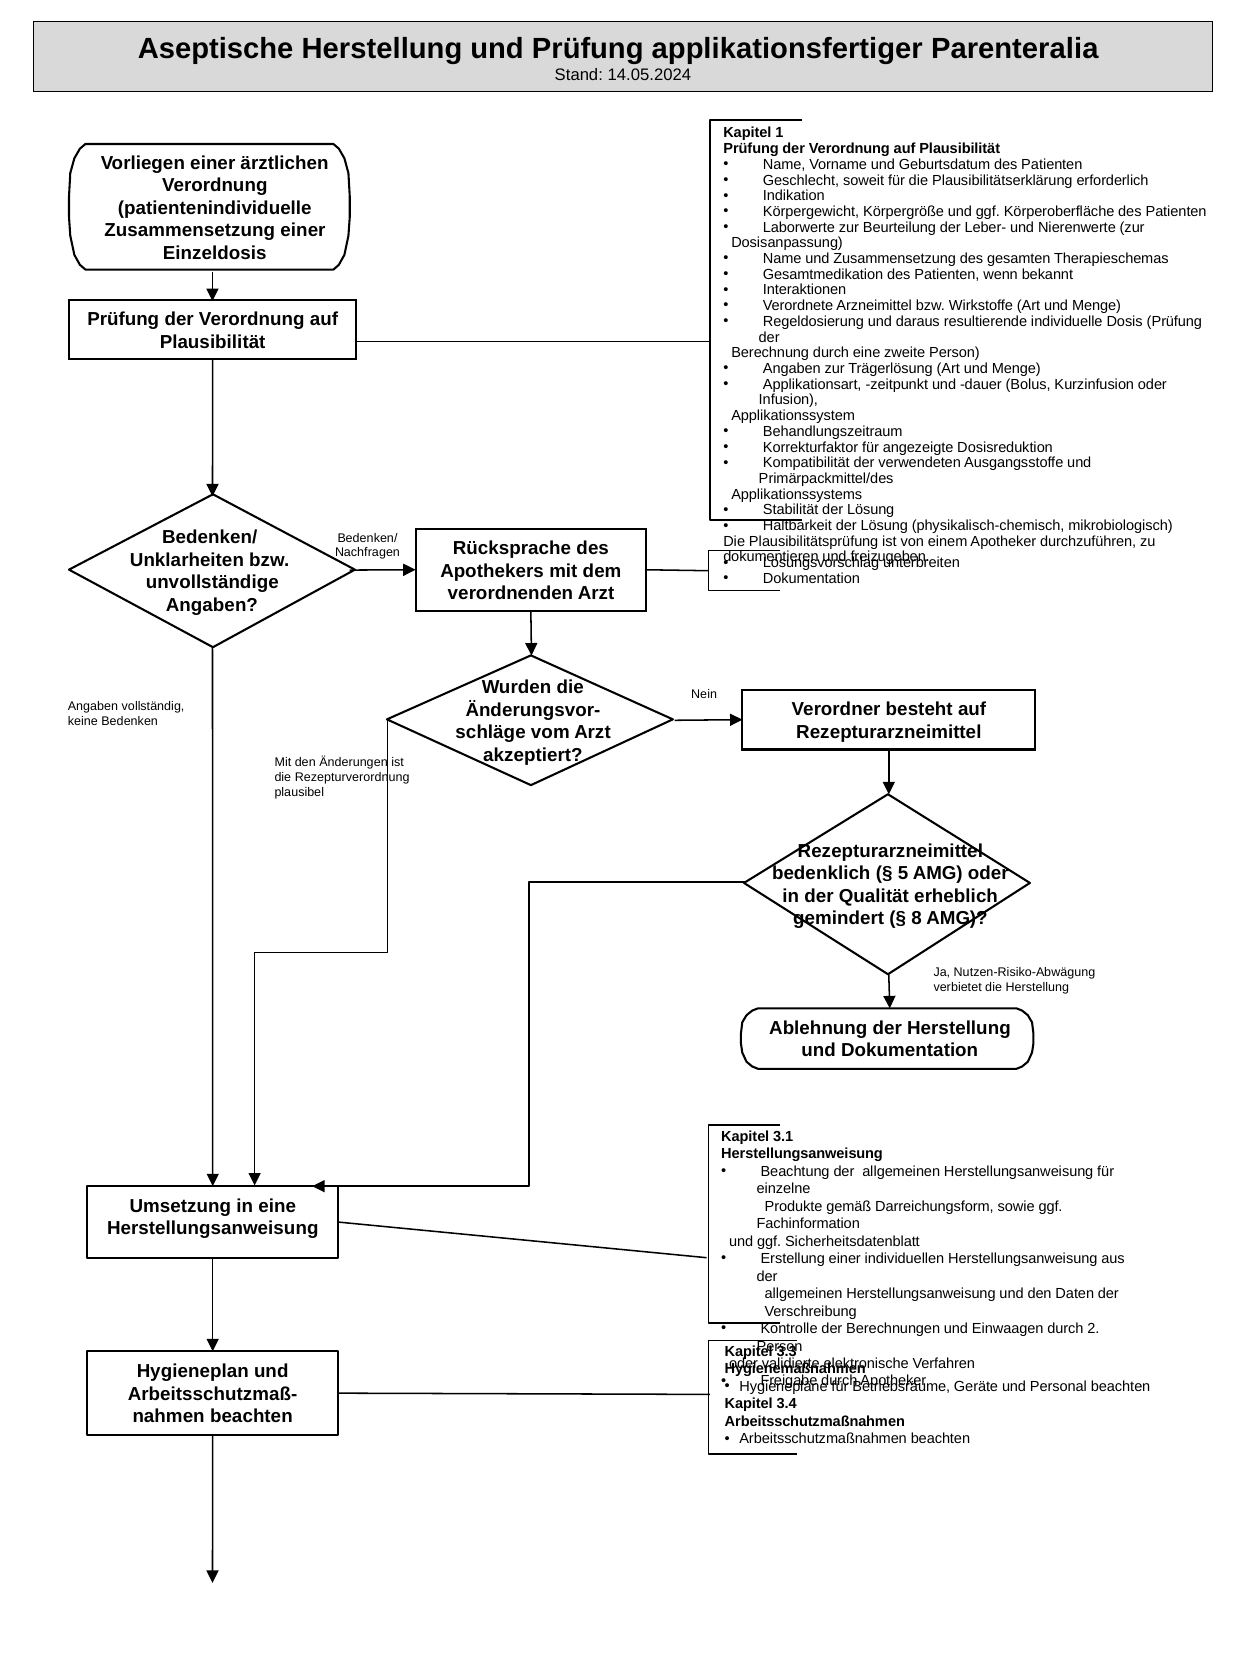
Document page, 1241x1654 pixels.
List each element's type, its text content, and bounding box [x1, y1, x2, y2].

text_box Kapitel 1 Prüfung der Verordnung auf Plausibilität Name, Vorname und Geburtsdatum des Patienten Geschlecht, soweit für die Plausibilitätserklärung erforderlich Indikation Körpergewicht, Körpergröße und ggf. Körperoberfläche des Patienten Laborwerte zur Beurteilung der Leber- und Nierenwerte (zur Dosisanpassung) Name und Zusammensetzung des gesamten Therapieschemas Gesamtmedikation des Patienten, wenn bekannt Interaktionen Verordnete Arzneimittel bzw. Wirkstoffe (Art und Menge) Regeldosierung und daraus resultierende individuelle Dosis (Prüfung der Berechnung durch eine zweite Person) Angaben zur Trägerlösung (Art und Menge) Applikationsart, -zeitpunkt und -dauer (Bolus, Kurzinfusion oder Infusion), Applikationssystem Behandlungszeitraum Korrekturfaktor für angezeigte Dosisreduktion Kompatibilität der verwendeten Ausgangsstoffe und Primärpackmittel/des Applikationssystems Stabilität der Lösung Haltbarkeit der Lösung (physikalisch-chemisch, mikrobiologisch) Die Plausibilitätsprüfung ist von einem Apotheker durchzuführen, zu dokumentieren und freizugeben. [708, 117, 1226, 573]
text_box [828, 796, 947, 831]
text_box Umsetzung in eine Herstellungsanweisung [86, 1186, 339, 1258]
text_box Rezepturarzneimittel bedenklich (§ 5 AMG) oder in der Qualität erheblich gemindert (§ 8 AMG)? [749, 831, 1031, 937]
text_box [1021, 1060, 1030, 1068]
text_box [386, 703, 422, 736]
text_box Aseptische Herstellung und Prüfung applikationsfertiger Parenteralia Stand: 14.05.2024 [33, 21, 1213, 92]
text_box [504, 657, 557, 667]
text_box Hygieneplan und Arbeitsschutzmaß- nahmen beachten [86, 1351, 339, 1436]
text_box Vorliegen einer ärztlichen Verordnung (patientenindividuelle Zusammensetzung einer Einzeldosis [74, 142, 355, 271]
text_box Bedenken/ Unklarheiten bzw. unvollständige Angaben? [69, 517, 350, 623]
text_box Lösungsvorschlag unterbreiten Dokumentation [708, 547, 1164, 594]
text_box [644, 706, 673, 733]
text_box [87, 885, 555, 1020]
text_box [169, 495, 256, 517]
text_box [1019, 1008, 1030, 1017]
text_box [68, 159, 74, 254]
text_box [338, 1392, 711, 1396]
text_box Angaben vollständig, keine Bedenken [53, 690, 201, 736]
text_box Nein [676, 679, 739, 709]
text_box [168, 623, 258, 647]
text_box [504, 773, 558, 786]
text_box Mit den Änderungen ist die Rezepturverordnung plausibel [259, 746, 429, 806]
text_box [338, 1221, 707, 1225]
text_box Prüfung der Verordnung auf Plausibilität [68, 299, 357, 360]
text_box Verordner besteht auf Rezepturarzneimittel [742, 689, 1036, 750]
text_box Rücksprache des Apothekers mit dem verordnenden Arzt [415, 528, 647, 611]
text_box Ja, Nutzen-Risiko-Abwägung verbietet die Herstellung [918, 956, 1123, 1002]
text_box [751, 1008, 1034, 1069]
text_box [311, 881, 747, 1187]
text_box Kapitel 3.1 Herstellungsanweisung Beachtung der allgemeinen Herstellungsanweisung für einzelne Produkte gemäß Darreichungsform, sowie ggf. Fachinformation und ggf. Sicherheitsdatenblatt Erstellung einer individuellen Herstellungsanweisung aus der allgemeinen Herstellungsanweisung und den Daten der Verschreibung Kontrolle der Berechnungen und Einwaagen durch 2. Person oder validierte elektronische Verfahren Freigabe durch Apotheker [706, 1119, 1162, 1391]
text_box [829, 937, 946, 975]
text_box [708, 550, 781, 591]
text_box Kapitel 3.3 Hygienemaßnahmen Hygienepläne für Betriebsräume, Geräte und Personal beachten Kapitel 3.4 Arbeitsschutzmaßnahmen Arbeitsschutzmaßnahmen beachten [709, 1334, 1232, 1455]
text_box Wurden die Änderungsvor-schläge vom Arzt akzeptiert? [422, 667, 644, 773]
text_box Bedenken/ Nachfragen [309, 524, 426, 567]
